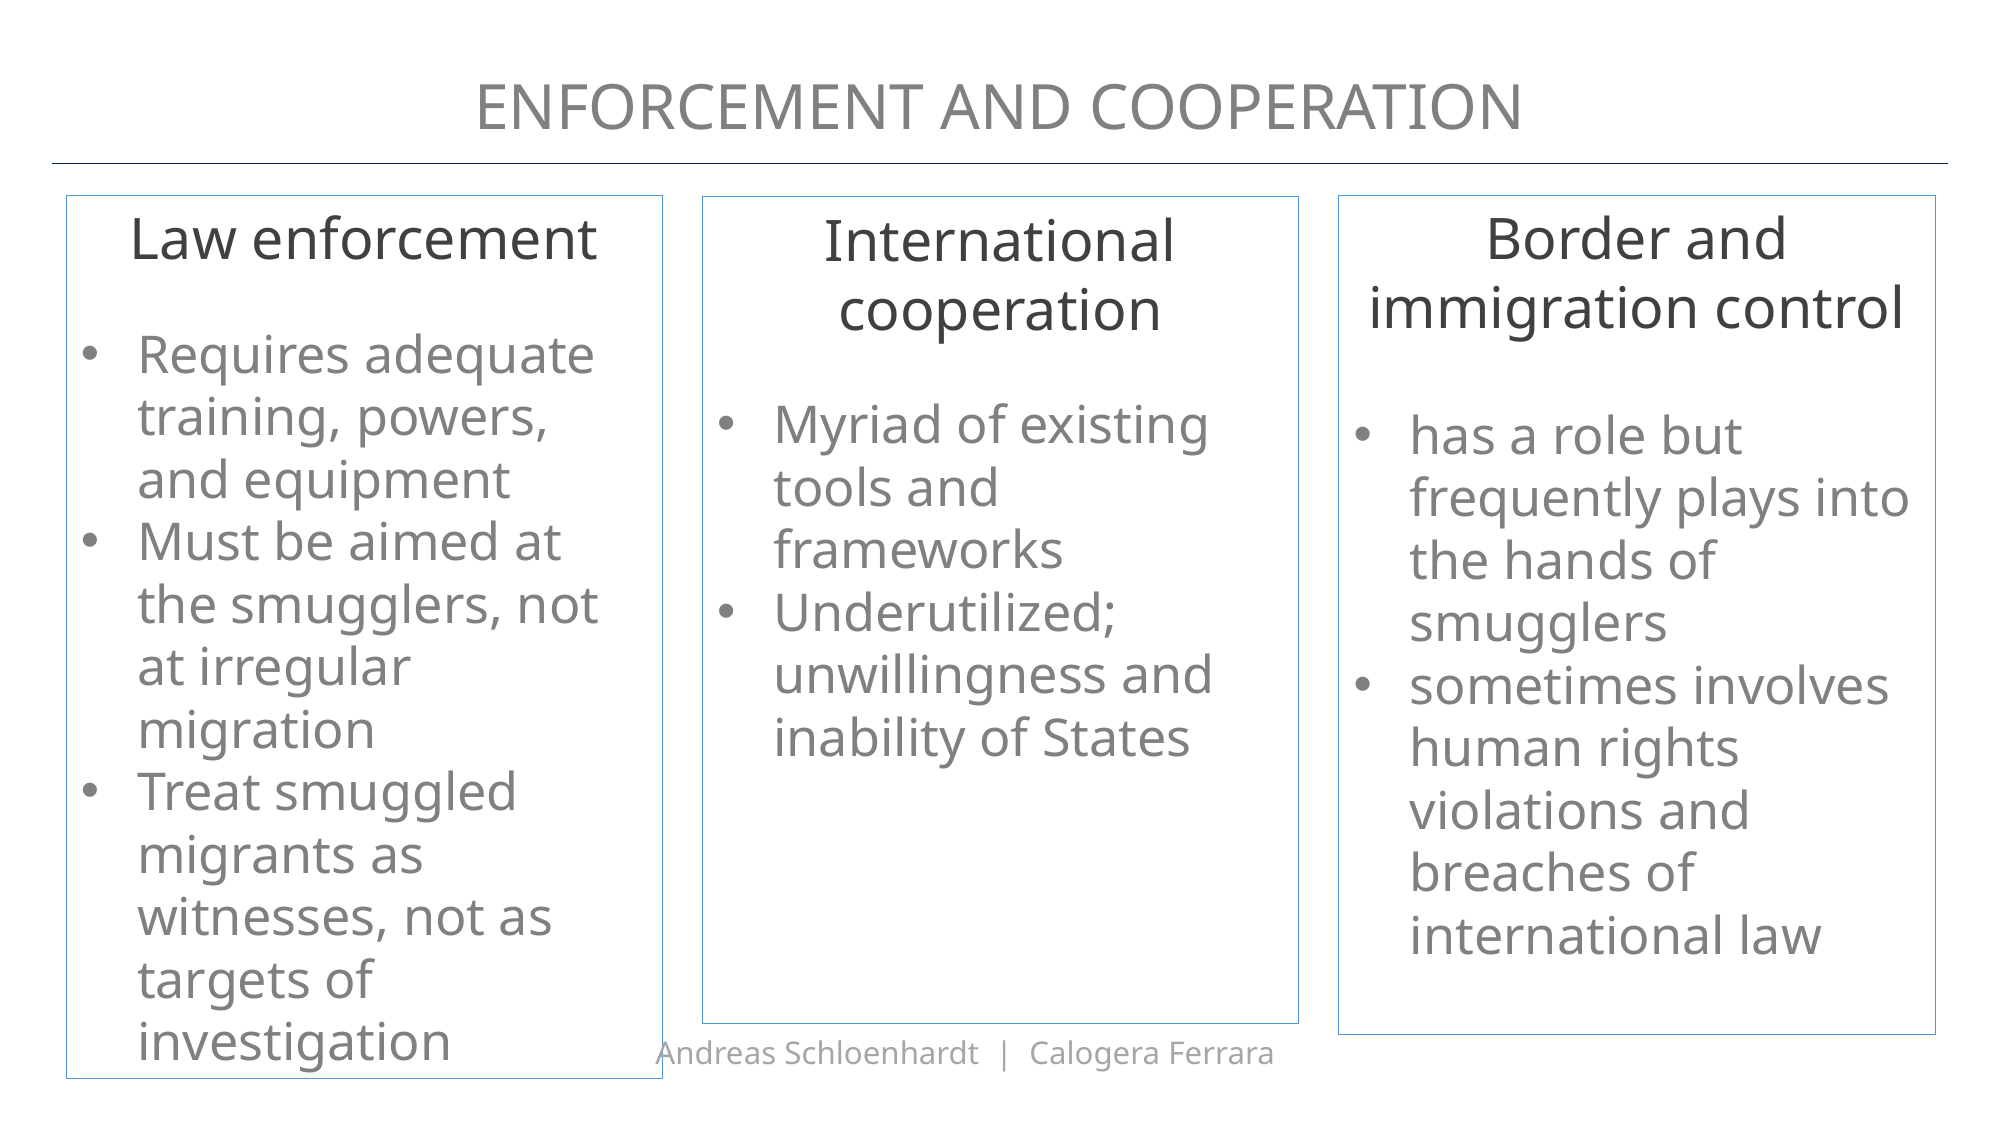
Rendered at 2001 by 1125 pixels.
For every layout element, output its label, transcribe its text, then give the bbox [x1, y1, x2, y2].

text_box Andreas Schloenhardt | Calogera Ferrara [640, 1026, 1291, 1079]
text_box Law enforcement Requires adequate training, powers, and equipment Must be aimed at the smugglers, not at irregular migration Treat smuggled migrants as witnesses, not as targets of investigation [66, 195, 663, 1079]
text_box International cooperation Myriad of existing tools and frameworks Underutilized; unwillingness and inability of States [702, 196, 1299, 1024]
text_box Border and immigration control has a role but frequently plays into the hands of smugglers sometimes involves human rights violations and breaches of international law [1338, 195, 1936, 1035]
text_box ENFORCEMENT AND COOPERATION [459, 60, 1541, 150]
